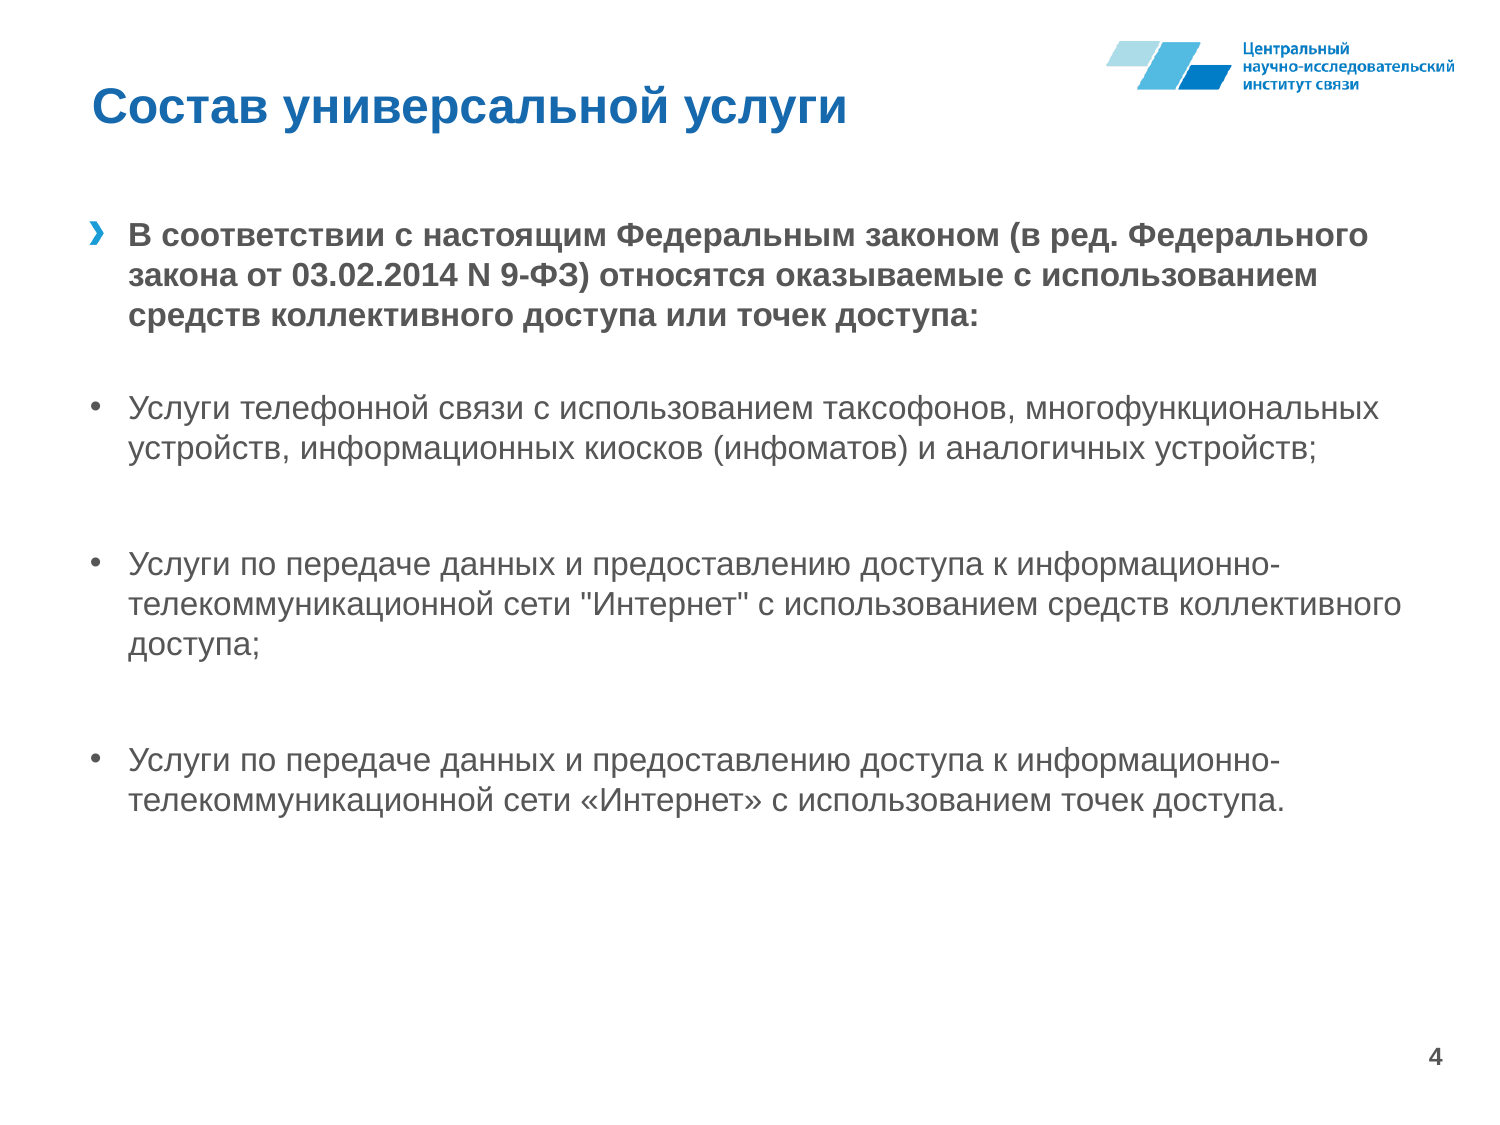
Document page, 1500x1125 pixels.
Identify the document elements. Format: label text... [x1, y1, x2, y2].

title Состав универсальной услуги [63, 66, 1447, 164]
slide_number 4 [1107, 1033, 1458, 1094]
picture [89, 221, 104, 245]
list В соответствии с настоящим Федеральным законом (в ред. Федерального закона от 03.02.2014 N 9-ФЗ) относятся оказываемые с использованием средств коллективного доступа или точек доступа: Услуги телефонной связи с использованием таксофонов, многофункциональных устройств, информационных киосков (инфоматов) и аналогичных устройств; Услуги по передаче данных и предоставлению доступа к информационно-телекоммуникационной сети "Интернет" с использованием средств коллективного доступа; Услуги по передаче данных и предоставлению доступа к информационно-телекоммуникационной сети «Интернет» с использованием точек доступа. [75, 205, 1454, 949]
picture [1106, 41, 1454, 93]
